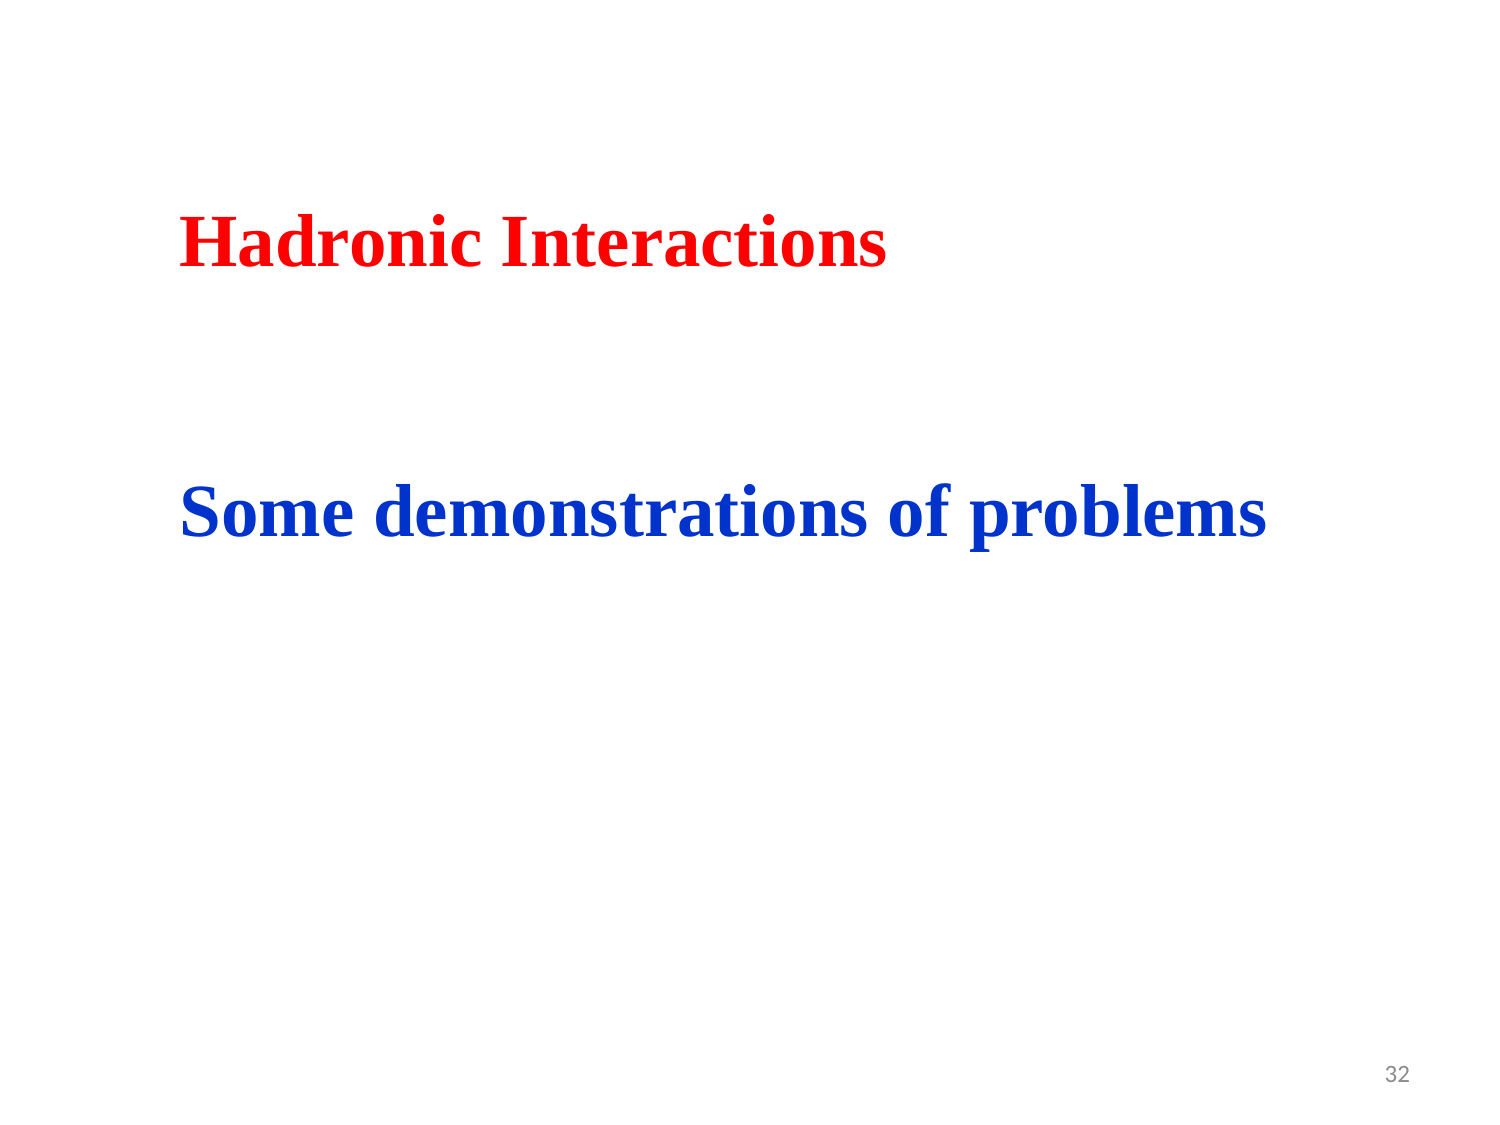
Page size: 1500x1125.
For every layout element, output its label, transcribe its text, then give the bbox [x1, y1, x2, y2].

text_box Hadronic Interactions Some demonstrations of problems [164, 184, 1283, 560]
slide_number 32 [1074, 1042, 1425, 1103]
